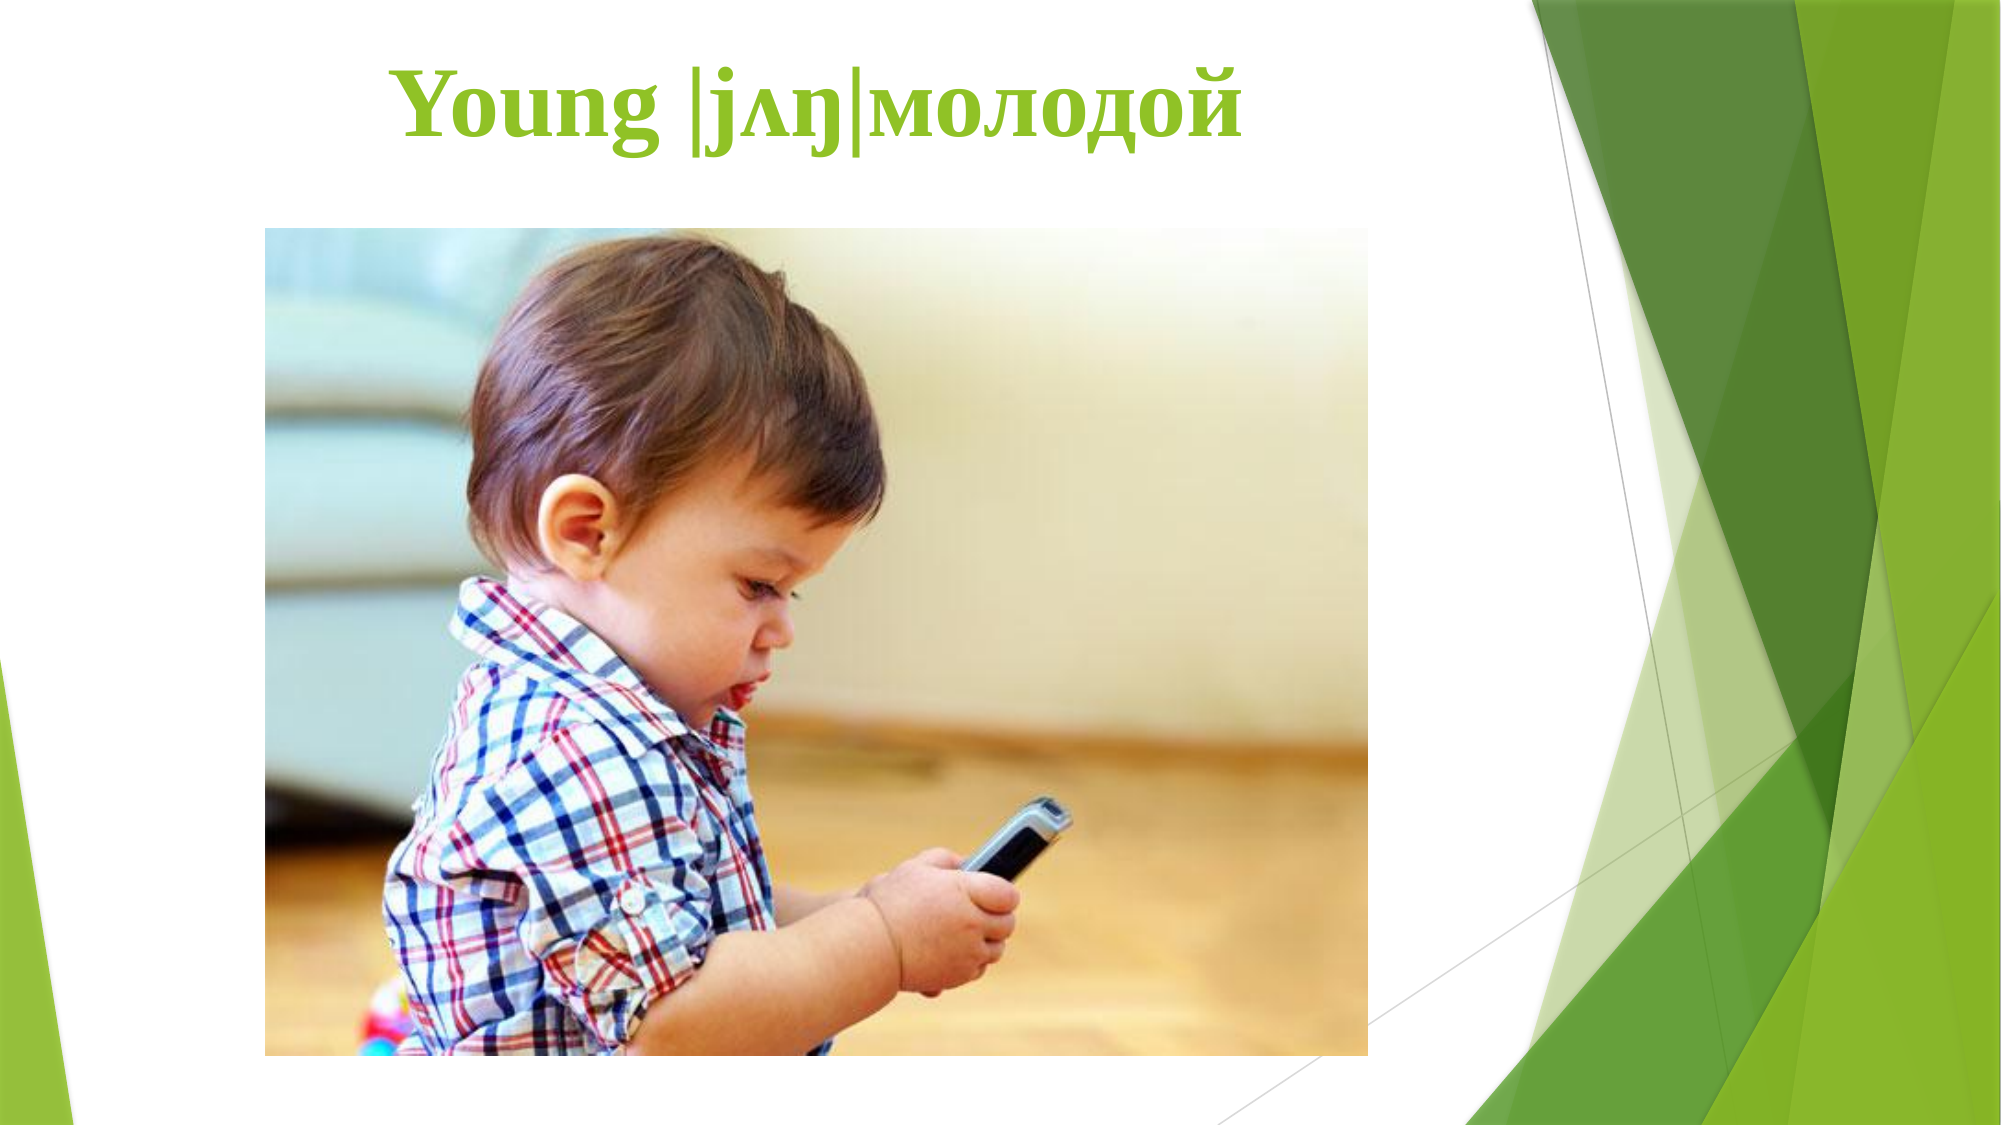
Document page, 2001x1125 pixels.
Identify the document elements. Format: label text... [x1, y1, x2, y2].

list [264, 227, 1368, 1056]
title Young |jʌŋ|молодой [111, 28, 1522, 246]
